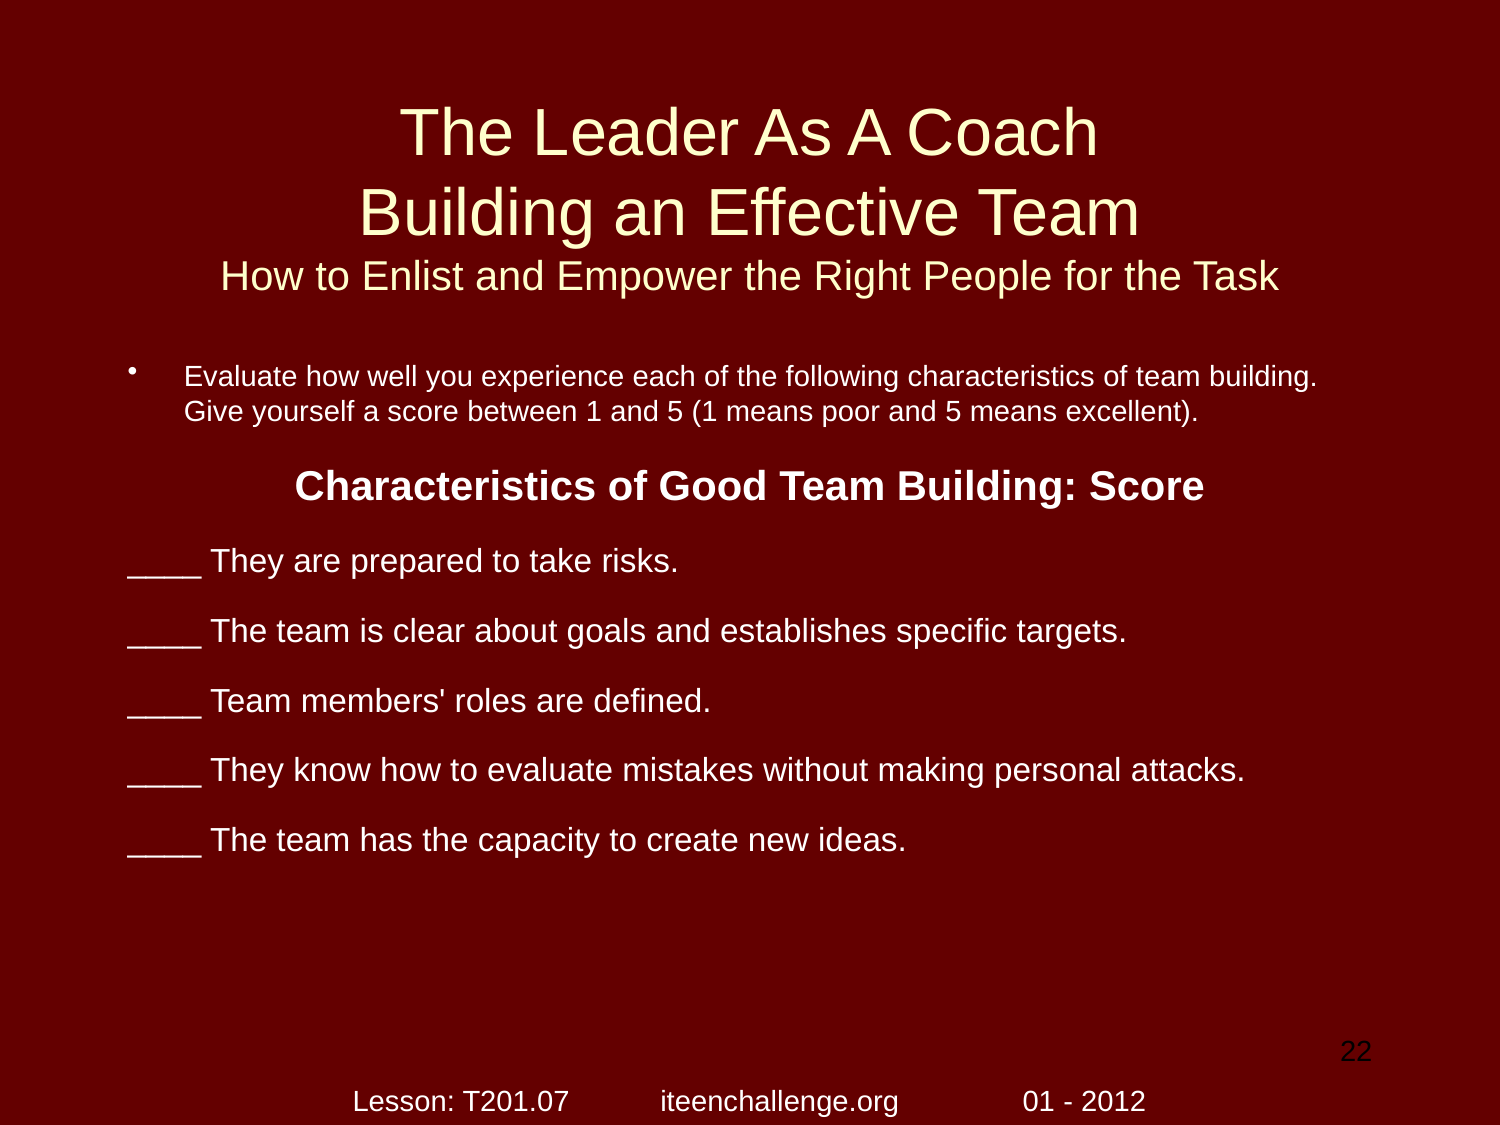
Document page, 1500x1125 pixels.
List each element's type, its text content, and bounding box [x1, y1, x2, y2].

title The Leader As A Coach Building an Effective Team How to Enlist and Empower the Right People for the Task [112, 99, 1388, 288]
slide_number 22 [1074, 1024, 1388, 1101]
list Evaluate how well you experience each of the following characteristics of team building. Give yourself a score between 1 and 5 (1 means poor and 5 means excellent). Characteristics of Good Team Building: Score ____ They are prepared to take risks. ____ The team is clear about goals and establishes specific targets. ____ Team members' roles are defined. ____ They know how to evaluate mistakes without making personal attacks. ____ The team has the capacity to create new ideas. [112, 350, 1388, 1000]
footer Lesson: T201.07 iteenchallenge.org 01 - 2012 [324, 1074, 1176, 1125]
